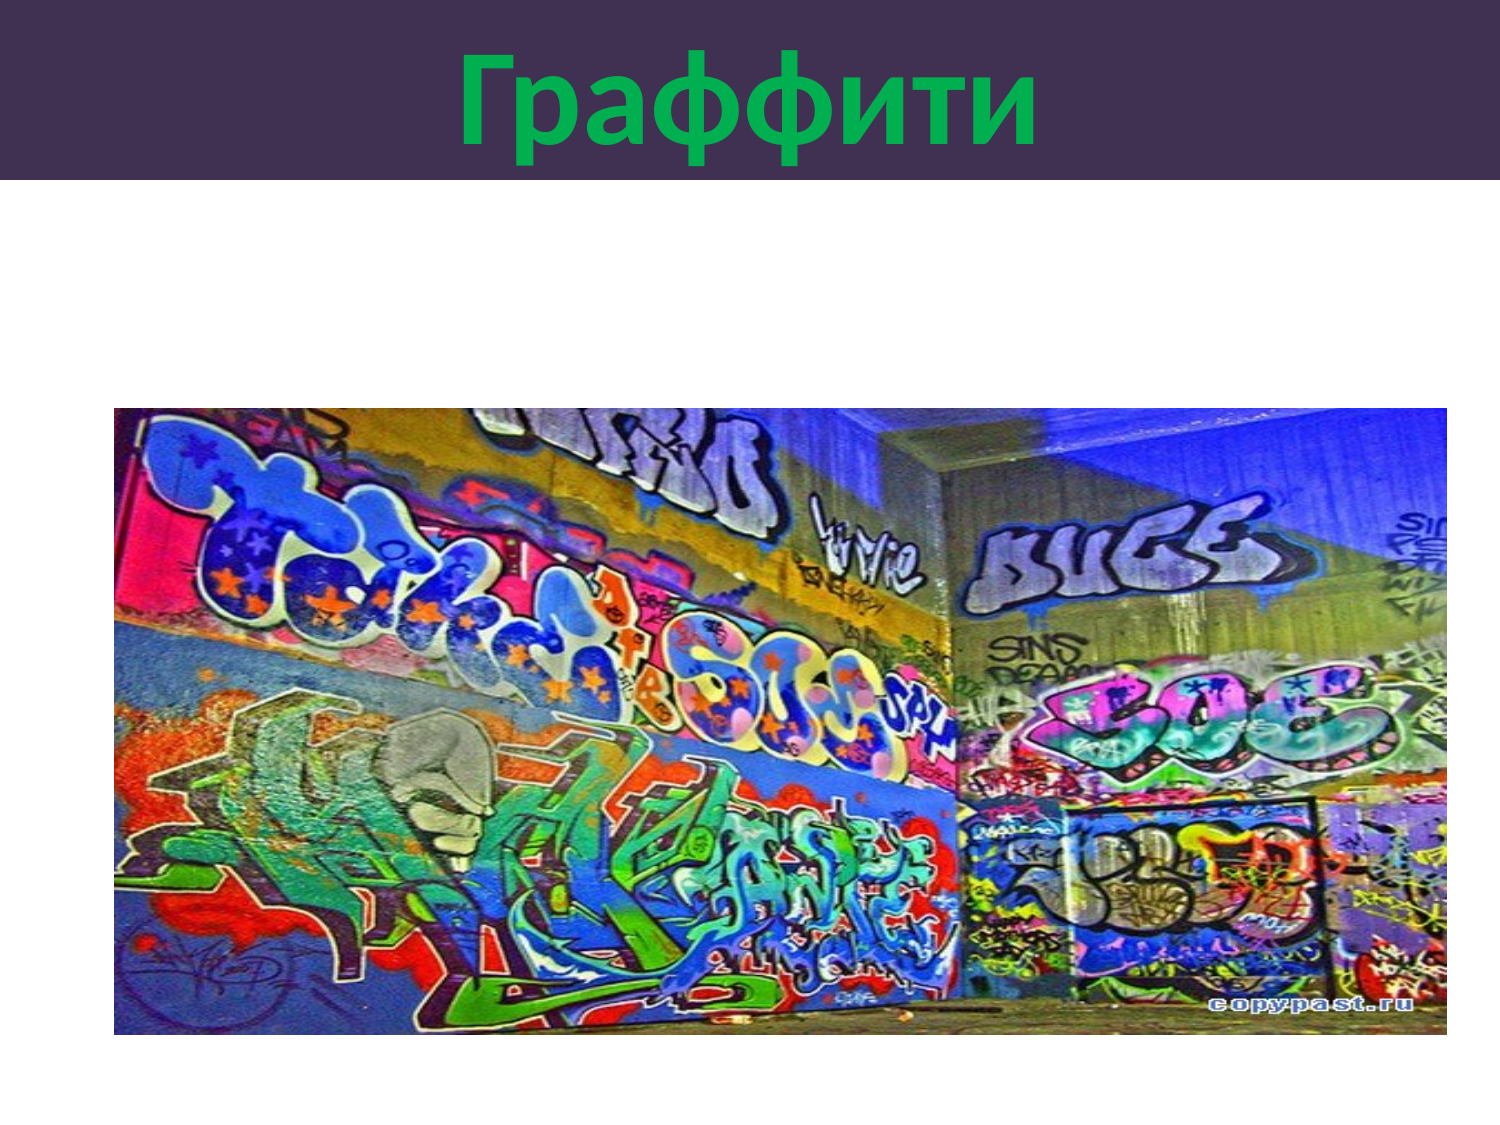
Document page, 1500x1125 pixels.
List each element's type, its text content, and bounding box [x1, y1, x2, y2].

text_box Граффити [0, 0, 1500, 180]
picture [113, 408, 1448, 1036]
